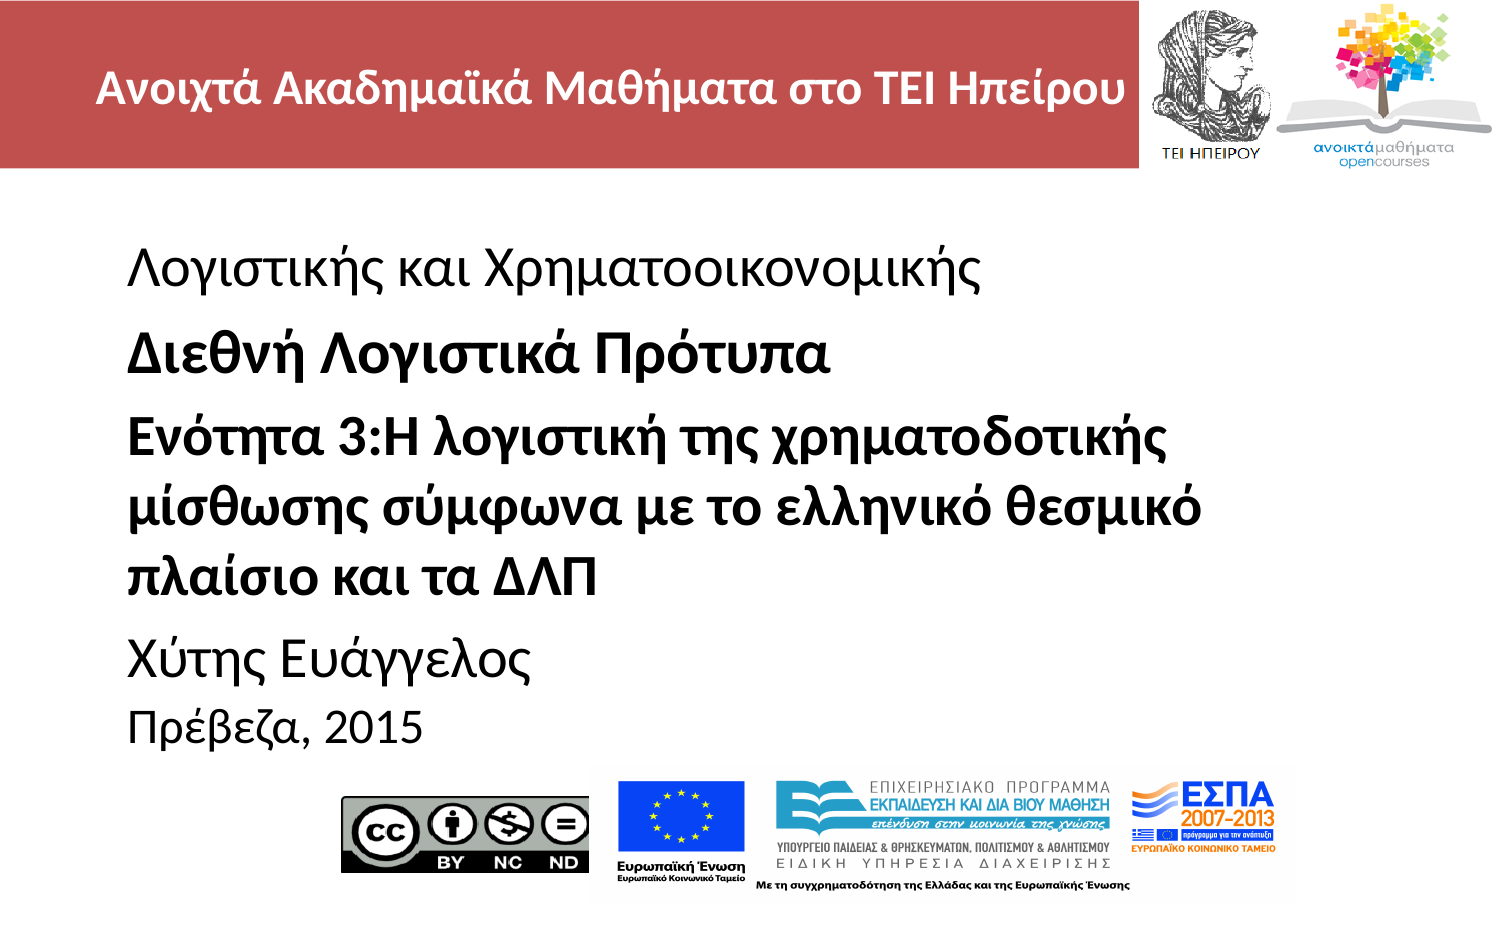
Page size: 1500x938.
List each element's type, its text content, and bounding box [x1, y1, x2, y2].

picture [341, 764, 1297, 905]
text_box Ανοιχτά Ακαδημαϊκά Μαθήματα στο ΤΕΙ Ηπείρου [0, 0, 1137, 169]
picture [1139, 0, 1500, 170]
subtitle Λογιστικής και Χρηματοοικονομικής Διεθνή Λογιστικά Πρότυπα Ενότητα 3:Η λογιστική της χρηματοδοτικής μίσθωσης σύμφωνα με το ελληνικό θεσμικό πλαίσιο και τα ΔΛΠ Χύτης Ευάγγελος Πρέβεζα, 2015 [112, 220, 1388, 664]
